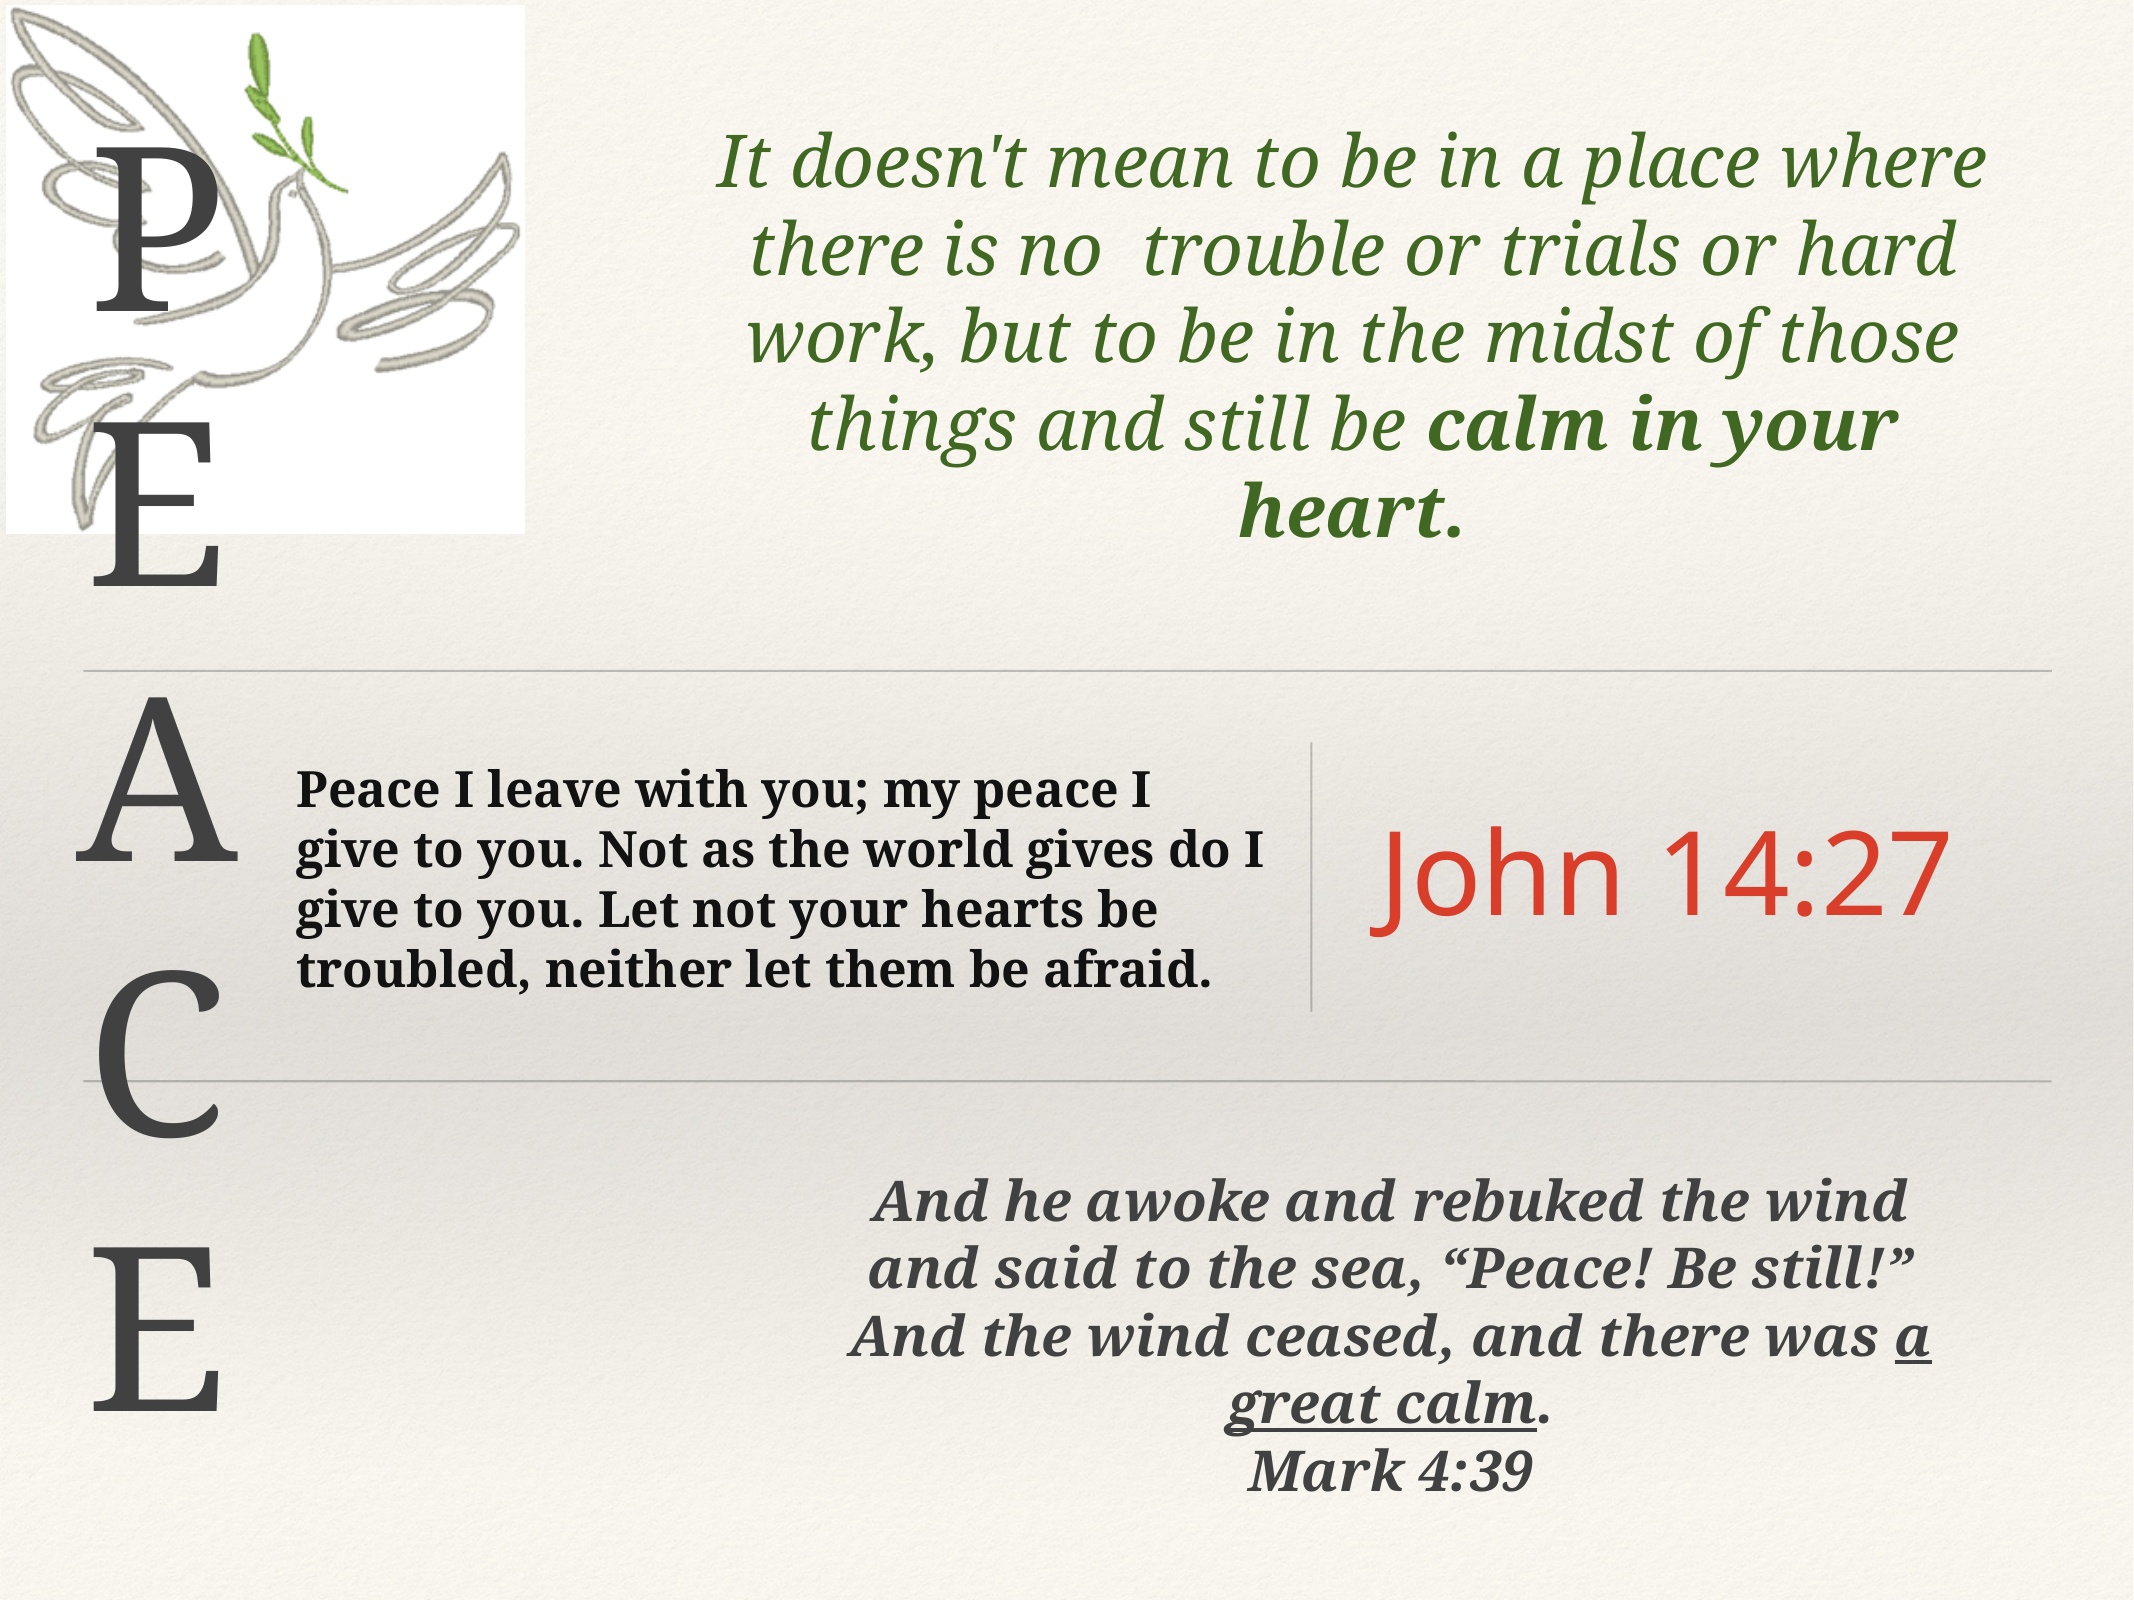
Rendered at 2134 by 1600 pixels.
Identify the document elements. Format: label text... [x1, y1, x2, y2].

text_box It doesn't mean to be in a place where there is no trouble or trials or hard work, but to be in the midst of those things and still be calm in your heart. [704, 106, 2002, 561]
text_box John 14:27 [1371, 805, 1964, 949]
text_box P E A C E [11, 535, 303, 1466]
text_box And he awoke and rebuked the wind and said to the sea, “Peace! Be still!” And the wind ceased, and there was a great calm. Mark 4:39 [804, 1156, 1978, 1511]
subtitle Peace I leave with you; my peace I give to you. Not as the world gives do I give to you. Let not your hearts be troubled, neither let them be afraid. [303, 673, 1276, 1081]
picture [0, 0, 2134, 1600]
